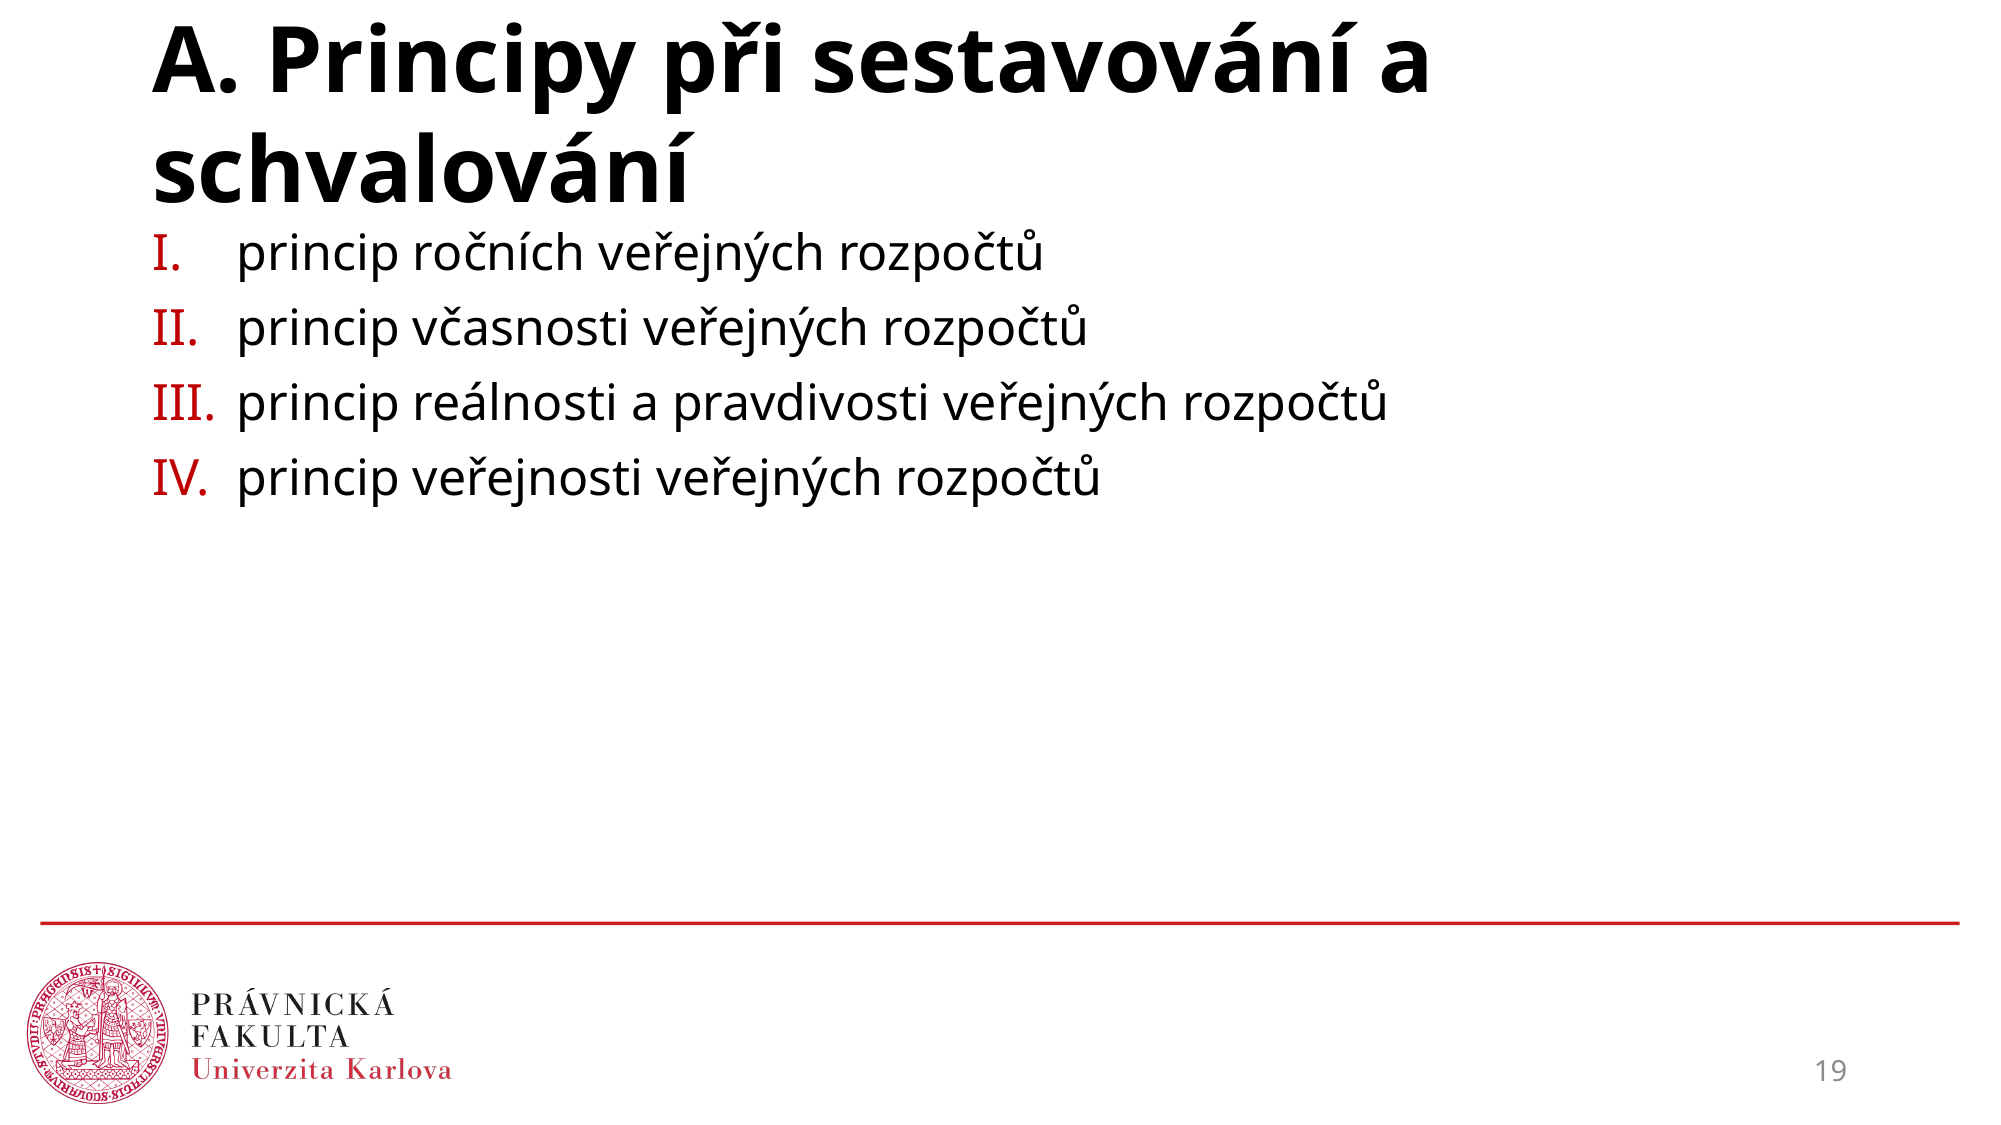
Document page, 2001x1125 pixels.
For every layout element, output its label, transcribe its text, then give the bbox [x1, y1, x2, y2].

title A. Principy při sestavování a schvalování [137, 2, 1863, 220]
picture [26, 962, 452, 1104]
list princip ročních veřejných rozpočtů princip včasnosti veřejných rozpočtů princip reálnosti a pravdivosti veřejných rozpočtů princip veřejnosti veřejných rozpočtů [137, 220, 1863, 905]
slide_number 19 [1412, 1042, 1863, 1103]
